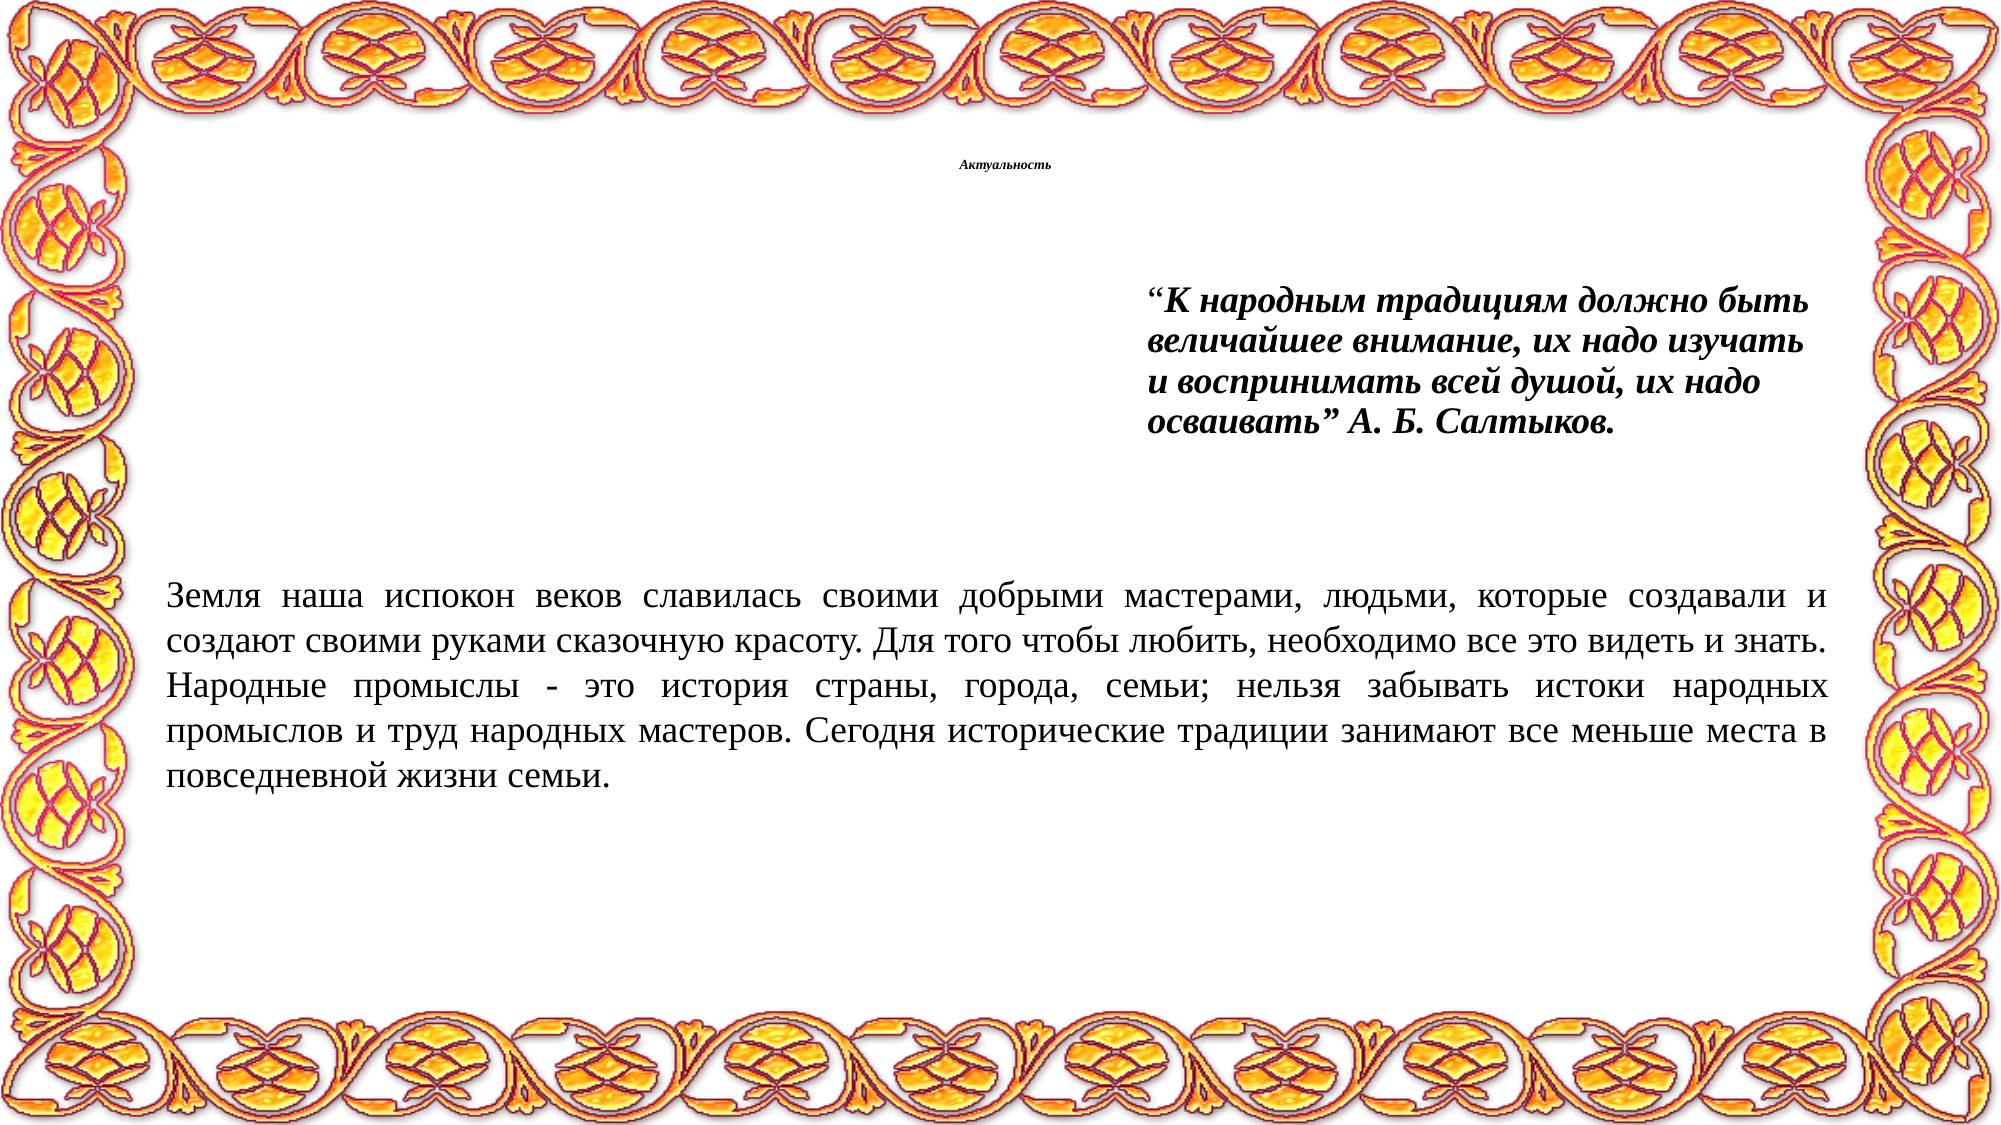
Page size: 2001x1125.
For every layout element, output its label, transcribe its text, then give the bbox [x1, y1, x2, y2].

text_box Земля наша испокон веков славилась своими добрыми мастерами, людьми, которые создавали и создают своими руками сказочную красоту. Для того чтобы любить, необходимо все это видеть и знать. Народные промыслы - это история страны, города, семьи; нельзя забывать истоки народных промыслов и труд народных мастеров. Сегодня исторические традиции занимают все меньше места в повседневной жизни семьи. [151, 562, 1844, 853]
title Актуальность [264, 118, 1748, 181]
list “К народным традициям должно быть величайшее внимание, их надо изучать и воспринимать всей душой, их надо осваивать” А. Б. Салтыков. [1132, 272, 1844, 486]
picture [0, 0, 2001, 1125]
